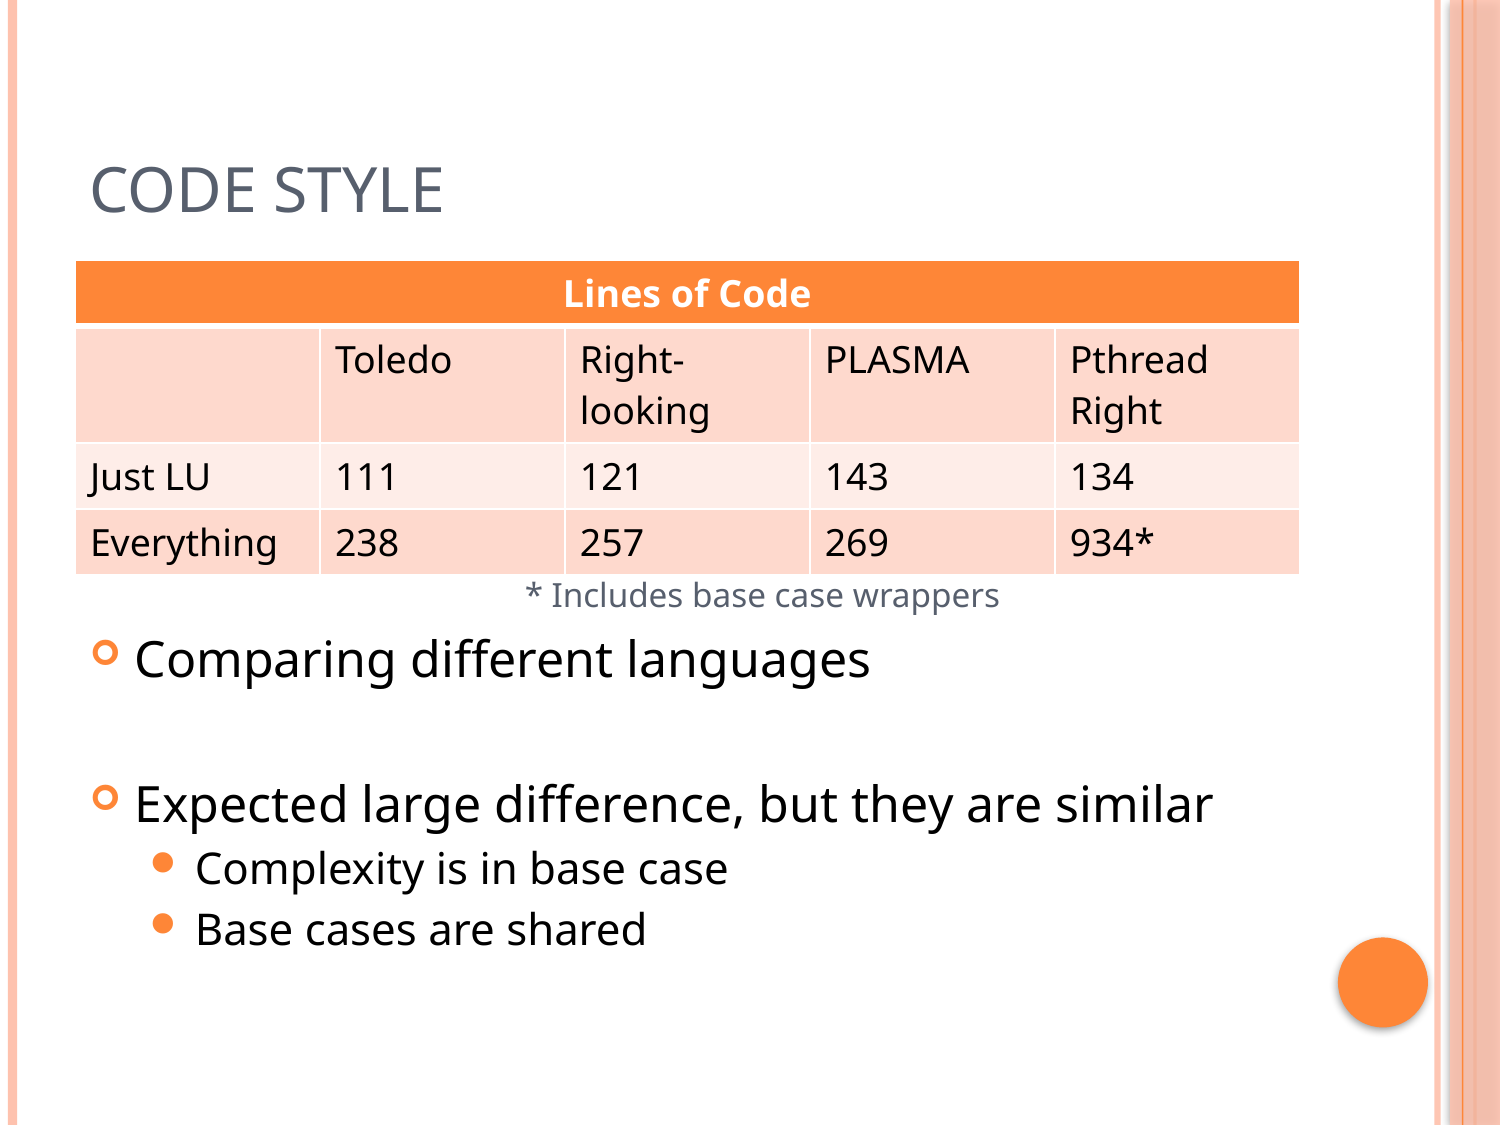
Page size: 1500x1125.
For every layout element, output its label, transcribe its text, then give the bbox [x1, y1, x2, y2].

list * Includes base case wrappers Comparing different languages Expected large difference, but they are similar Complexity is in base case Base cases are shared [75, 576, 1300, 1062]
table_header Lines of Code [76, 261, 1299, 323]
table_cell PLASMA [811, 329, 1054, 442]
table_cell Pthread Right [1056, 329, 1299, 442]
table_cell Everything [76, 510, 319, 574]
table_cell 134 [1056, 444, 1299, 508]
table_cell Right-looking [566, 329, 809, 442]
table_cell Toledo [321, 329, 564, 442]
table_cell 111 [321, 444, 564, 508]
title Code style [75, 45, 1300, 233]
table_cell 238 [321, 510, 564, 574]
table_cell 269 [811, 510, 1054, 574]
table_cell Just LU [76, 444, 319, 508]
table_cell 121 [566, 444, 809, 508]
table_cell 257 [566, 510, 809, 574]
table_cell 143 [811, 444, 1054, 508]
table_cell [76, 329, 319, 442]
table_cell 934* [1056, 510, 1299, 574]
